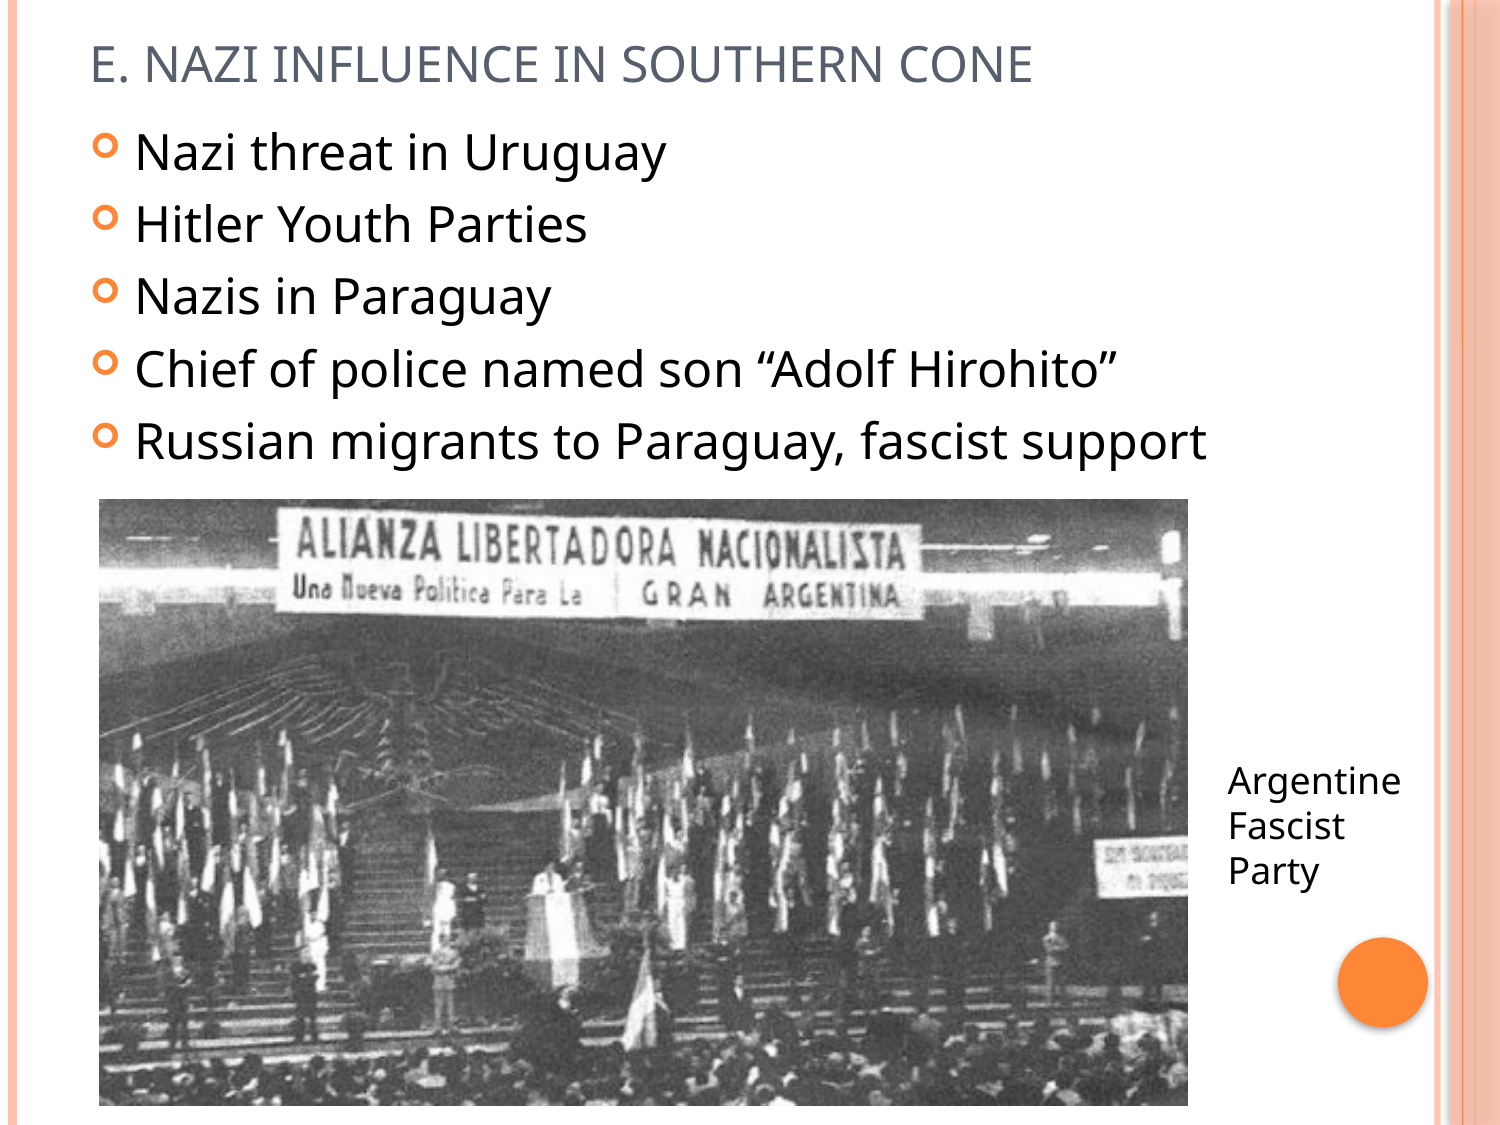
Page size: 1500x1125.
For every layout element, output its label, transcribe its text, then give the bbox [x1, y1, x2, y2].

picture [99, 499, 1189, 1107]
list Nazi threat in Uruguay Hitler Youth Parties Nazis in Paraguay Chief of police named son “Adolf Hirohito” Russian migrants to Paraguay, fascist support [75, 112, 1300, 1062]
title E. Nazi Influence in Southern Cone [75, 24, 1300, 100]
text_box Argentine Fascist Party [1212, 749, 1425, 900]
